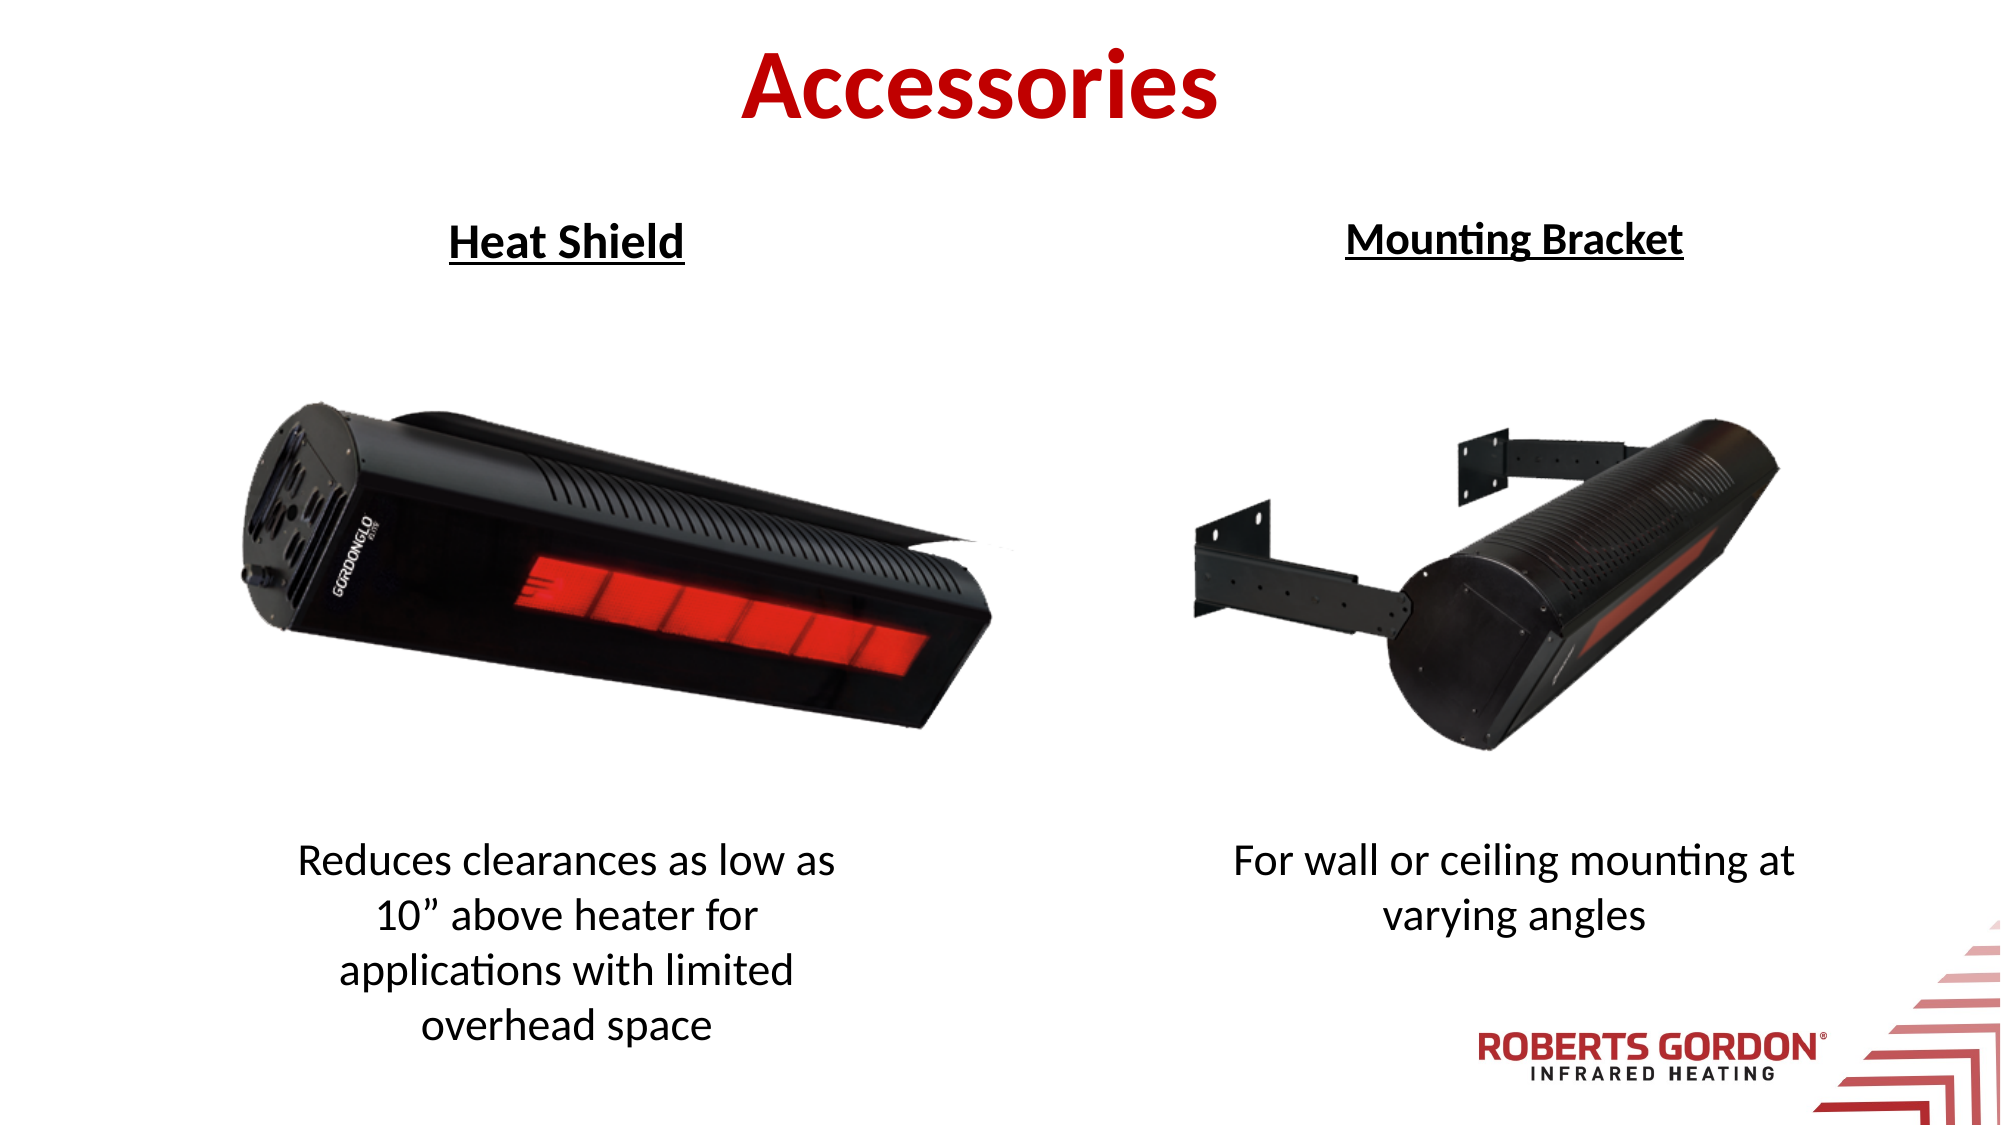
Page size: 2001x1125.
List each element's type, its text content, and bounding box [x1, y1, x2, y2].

text_box Accessories [726, 54, 1274, 146]
text_box Reduces clearances as low as 10” above heater for applications with limited overhead space [253, 841, 881, 1058]
text_box For wall or ceiling mounting at varying angles [1156, 841, 1873, 947]
text_box Heat Shield [419, 201, 715, 276]
text_box Mounting Bracket [1300, 201, 1729, 271]
picture [0, 0, 2001, 1125]
